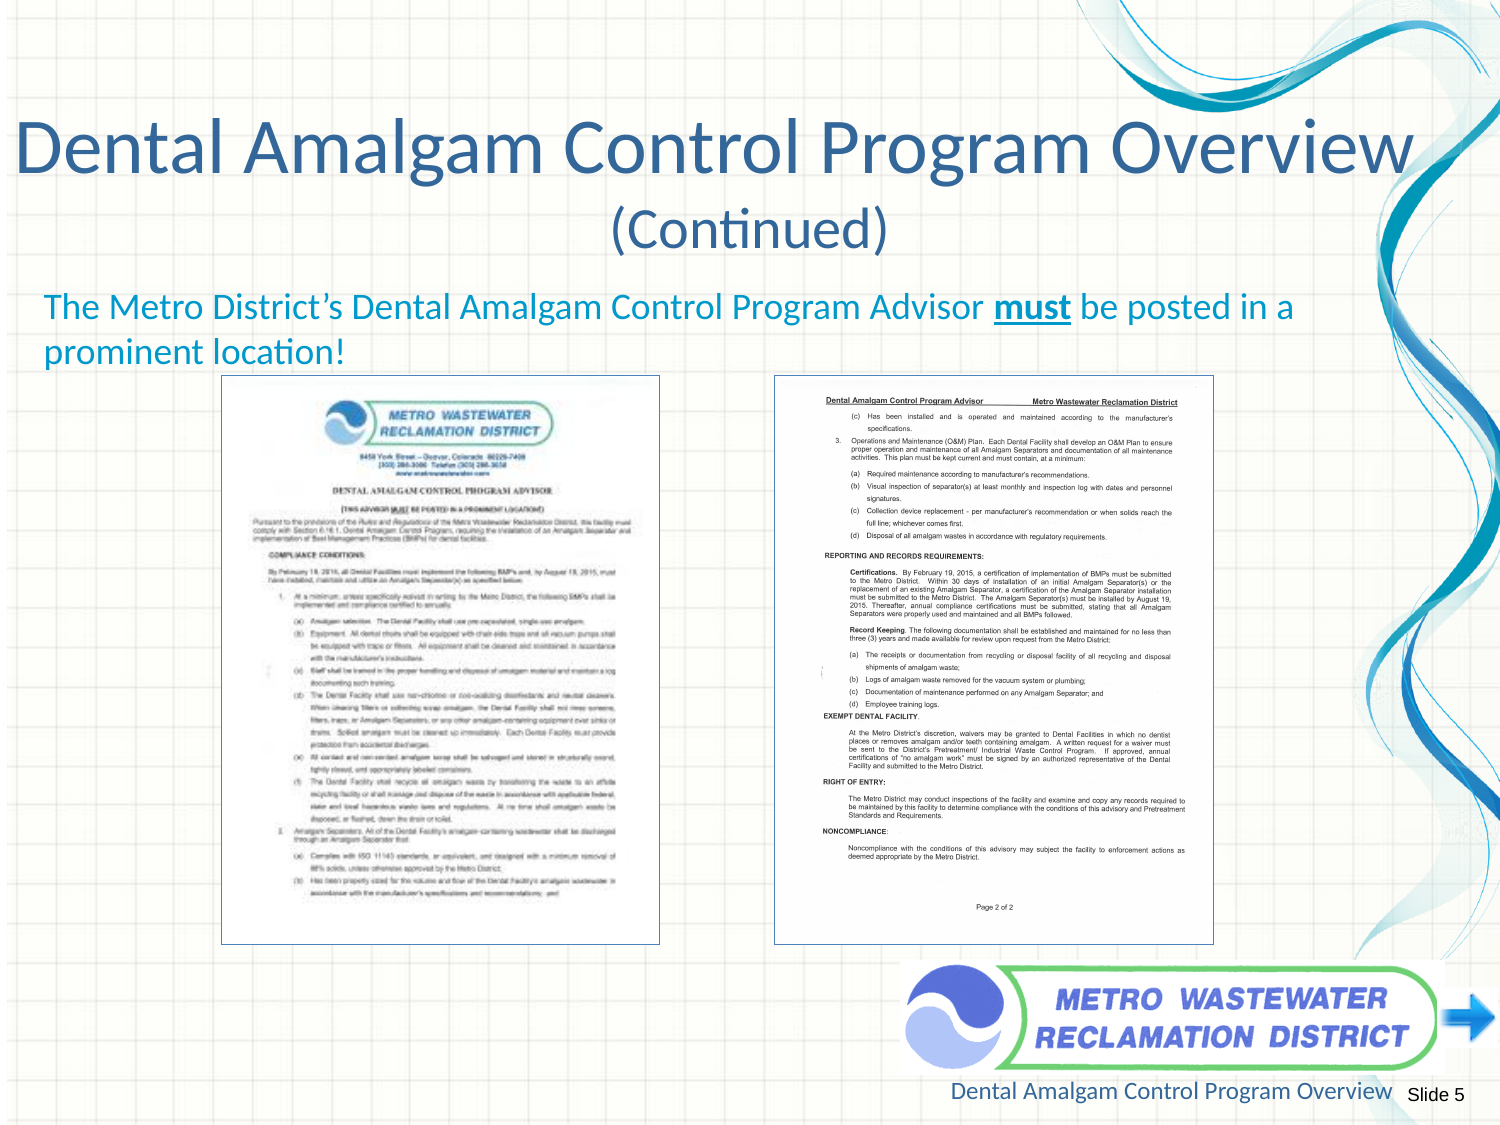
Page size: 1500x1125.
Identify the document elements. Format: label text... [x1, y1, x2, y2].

text_box Dental Amalgam Control Program Overview [900, 1083, 1057, 1112]
text_box The Metro District’s Dental Amalgam Control Program Advisor must be posted in a prominent location! [28, 274, 1057, 425]
text_box Dental Amalgam Control Program Overview (Continued) [0, 87, 1057, 250]
picture [7, 0, 1500, 1125]
